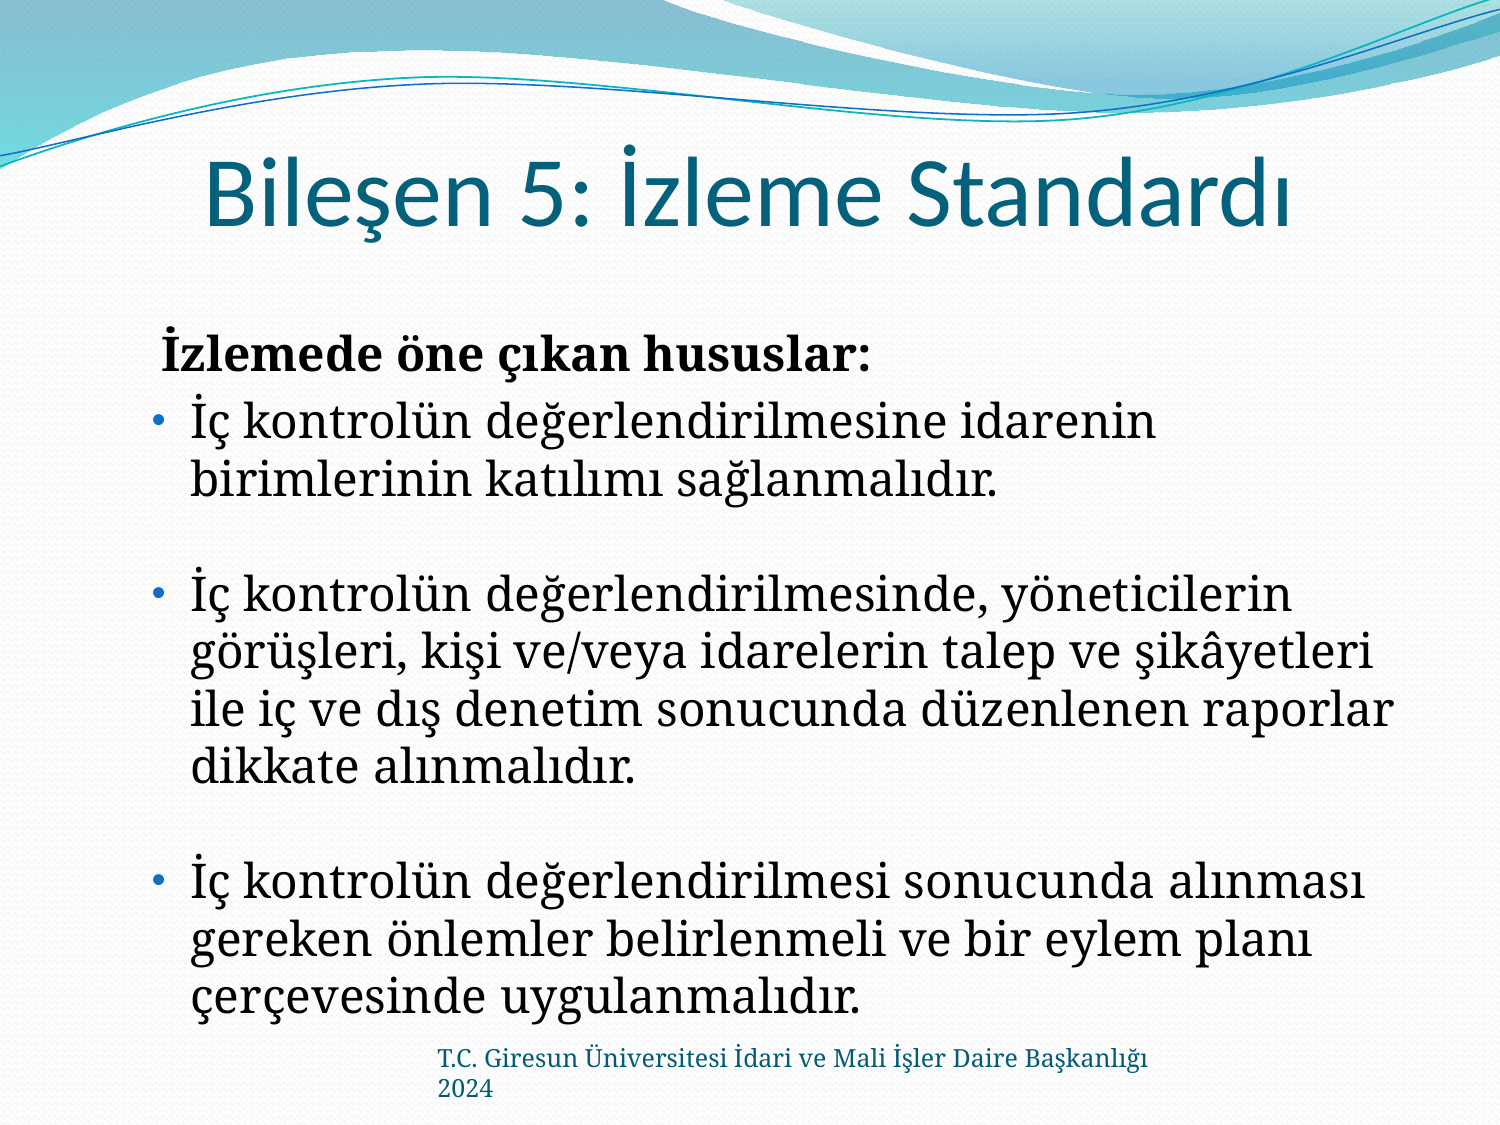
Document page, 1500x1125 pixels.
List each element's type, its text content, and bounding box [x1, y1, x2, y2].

footer T.C. Giresun Üniversitesi İdari ve Mali İşler Daire Başkanlığı 2024 [437, 1042, 1172, 1103]
title Bileşen 5: İzleme Standardı [75, 115, 1425, 247]
list İzlemede öne çıkan hususlar: İç kontrolün değerlendirilmesine idarenin birimlerinin katılımı sağlanmalıdır. İç kontrolün değerlendirilmesinde, yöneticilerin görüşleri, kişi ve/veya idarelerin talep ve şikâyetleri ile iç ve dış denetim sonucunda düzenlenen raporlar dikkate alınmalıdır. İç kontrolün değerlendirilmesi sonucunda alınması gereken önlemler belirlenmeli ve bir eylem planı çerçevesinde uygulanmalıdır. [75, 316, 1425, 1038]
